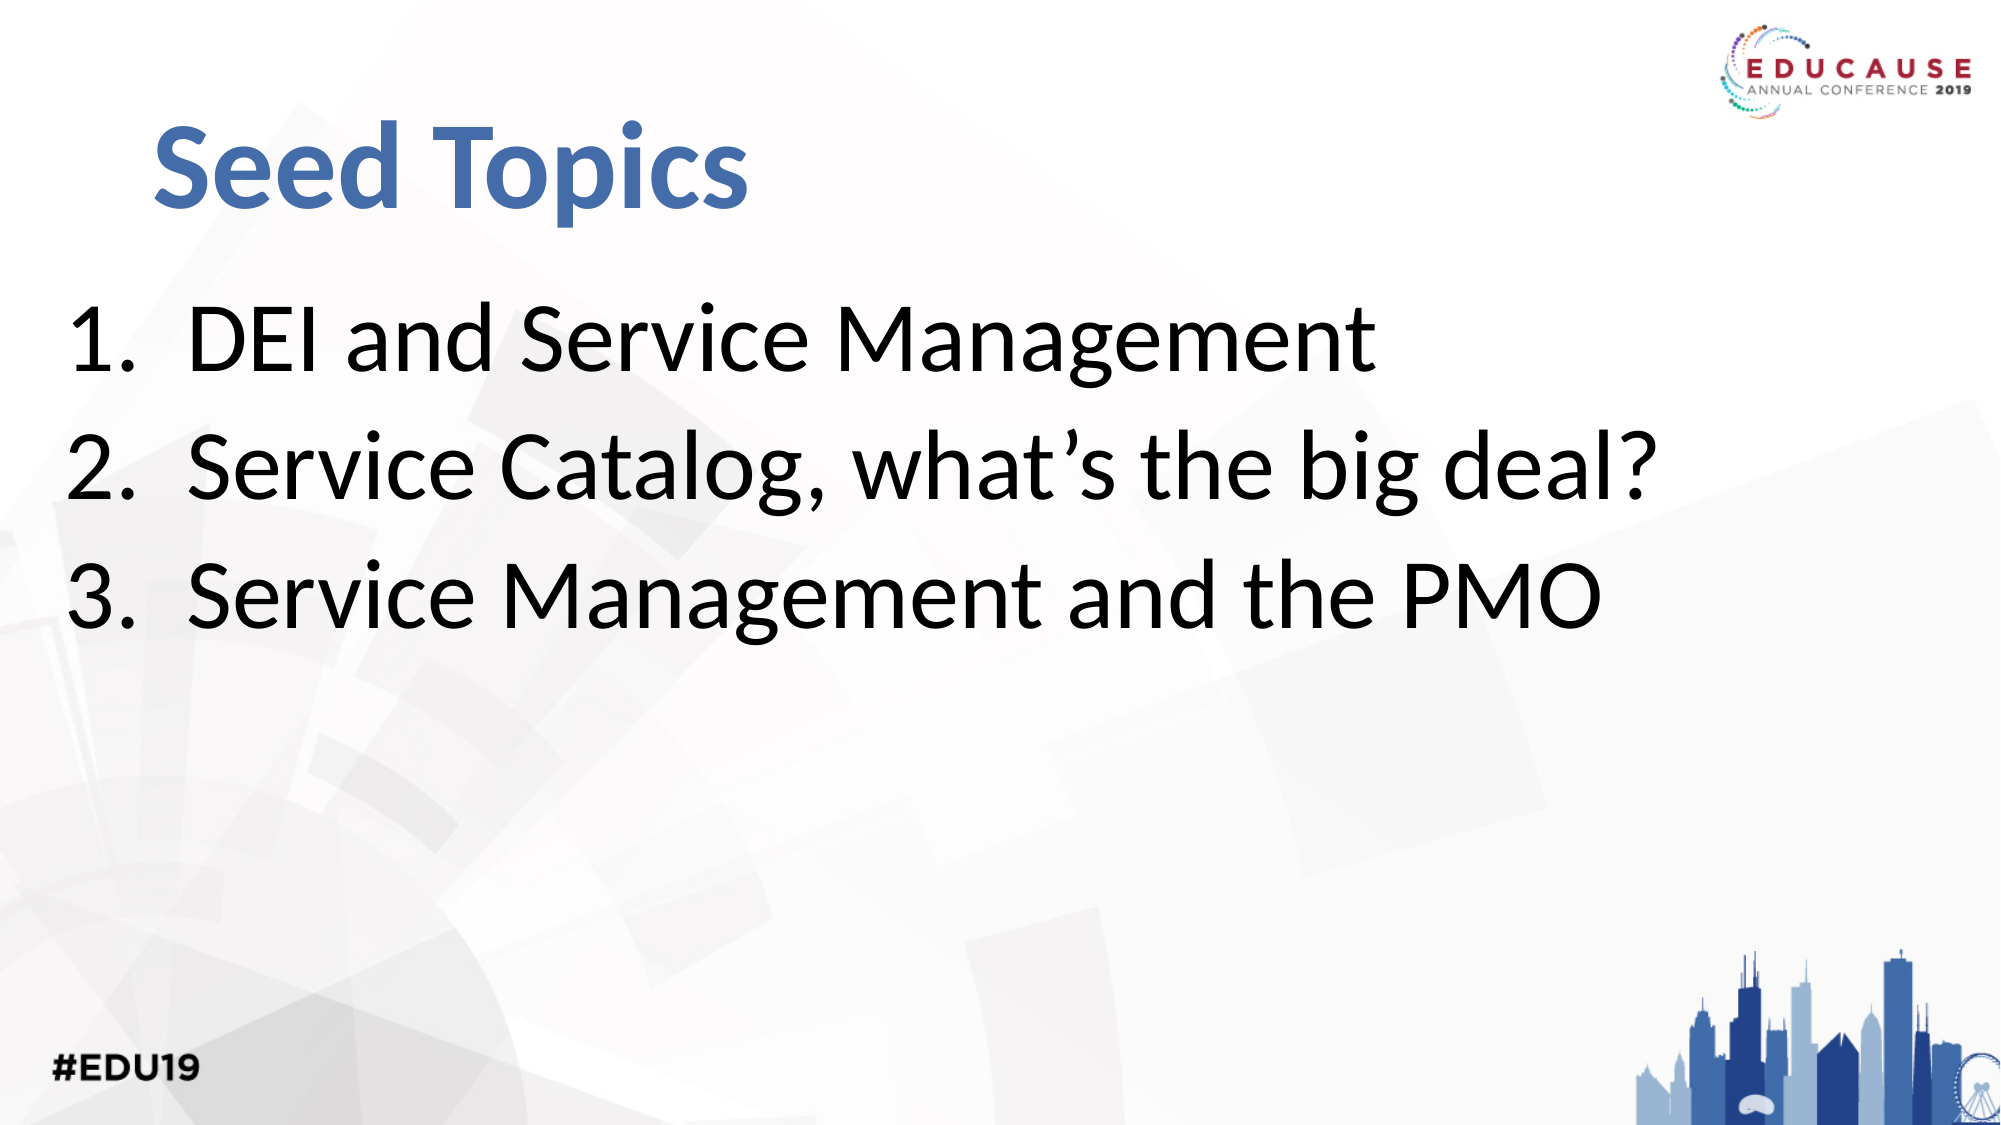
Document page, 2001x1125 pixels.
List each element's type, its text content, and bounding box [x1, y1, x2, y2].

list DEI and Service Management Service Catalog, what’s the big deal? Service Management and the PMO [49, 277, 1878, 1032]
title Seed Topics [137, 59, 1863, 277]
picture [0, 0, 2001, 1125]
